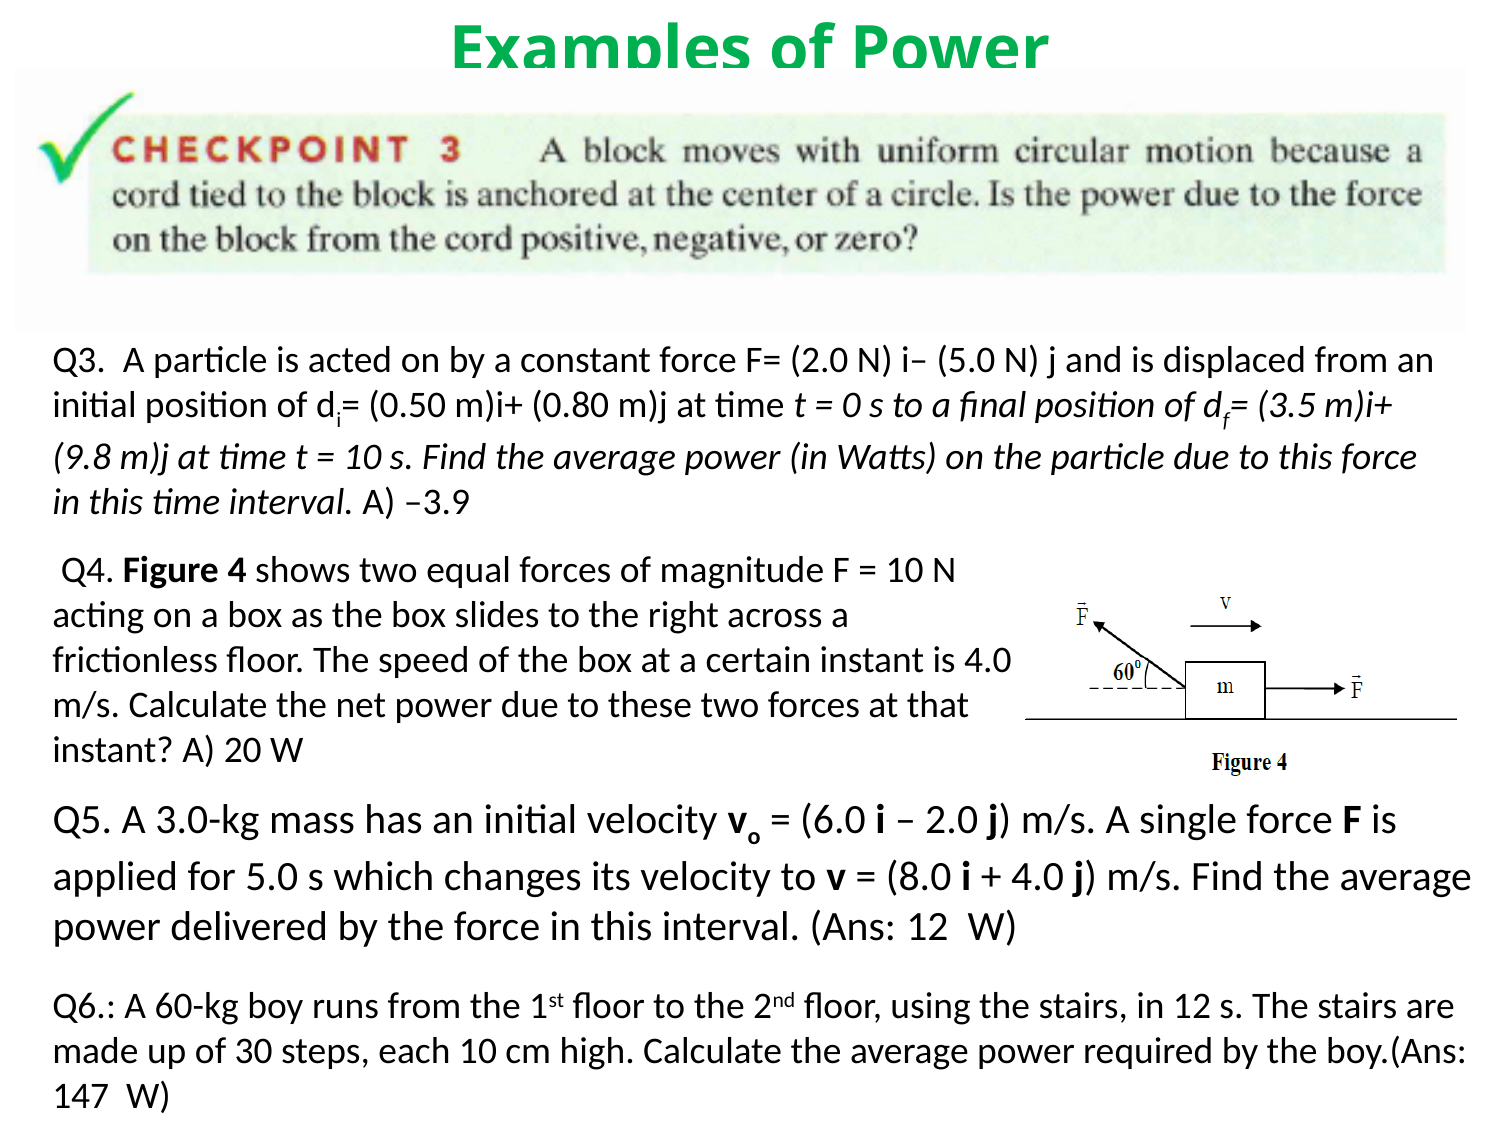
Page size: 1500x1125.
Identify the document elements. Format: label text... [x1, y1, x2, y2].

text_box Q3. A particle is acted on by a constant force F= (2.0 N) i– (5.0 N) j and is displaced from an initial position of di= (0.50 m)i+ (0.80 m)j at time t = 0 s to a final position of df= (3.5 m)i+ (9.8 m)j at time t = 10 s. Find the average power (in Watts) on the particle due to this force in this time interval. A) –3.9 [37, 340, 1463, 529]
text_box Q6.: A 60-kg boy runs from the 1st floor to the 2nd floor, using the stairs, in 12 s. The stairs are made up of 30 steps, each 10 cm high. Calculate the average power required by the boy.(Ans: 147 W) [37, 973, 1500, 1124]
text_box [37, 537, 1476, 781]
text_box Q5. A 3.0-kg mass has an initial velocity vo = (6.0 i – 2.0 j) m/s. A single force F is applied for 5.0 s which changes its velocity to v = (8.0 i + 4.0 j) m/s. Find the average power delivered by the force in this interval. (Ans: 12 W) [37, 784, 1500, 957]
picture [15, 68, 1466, 332]
title Examples of Power [75, 0, 1425, 67]
